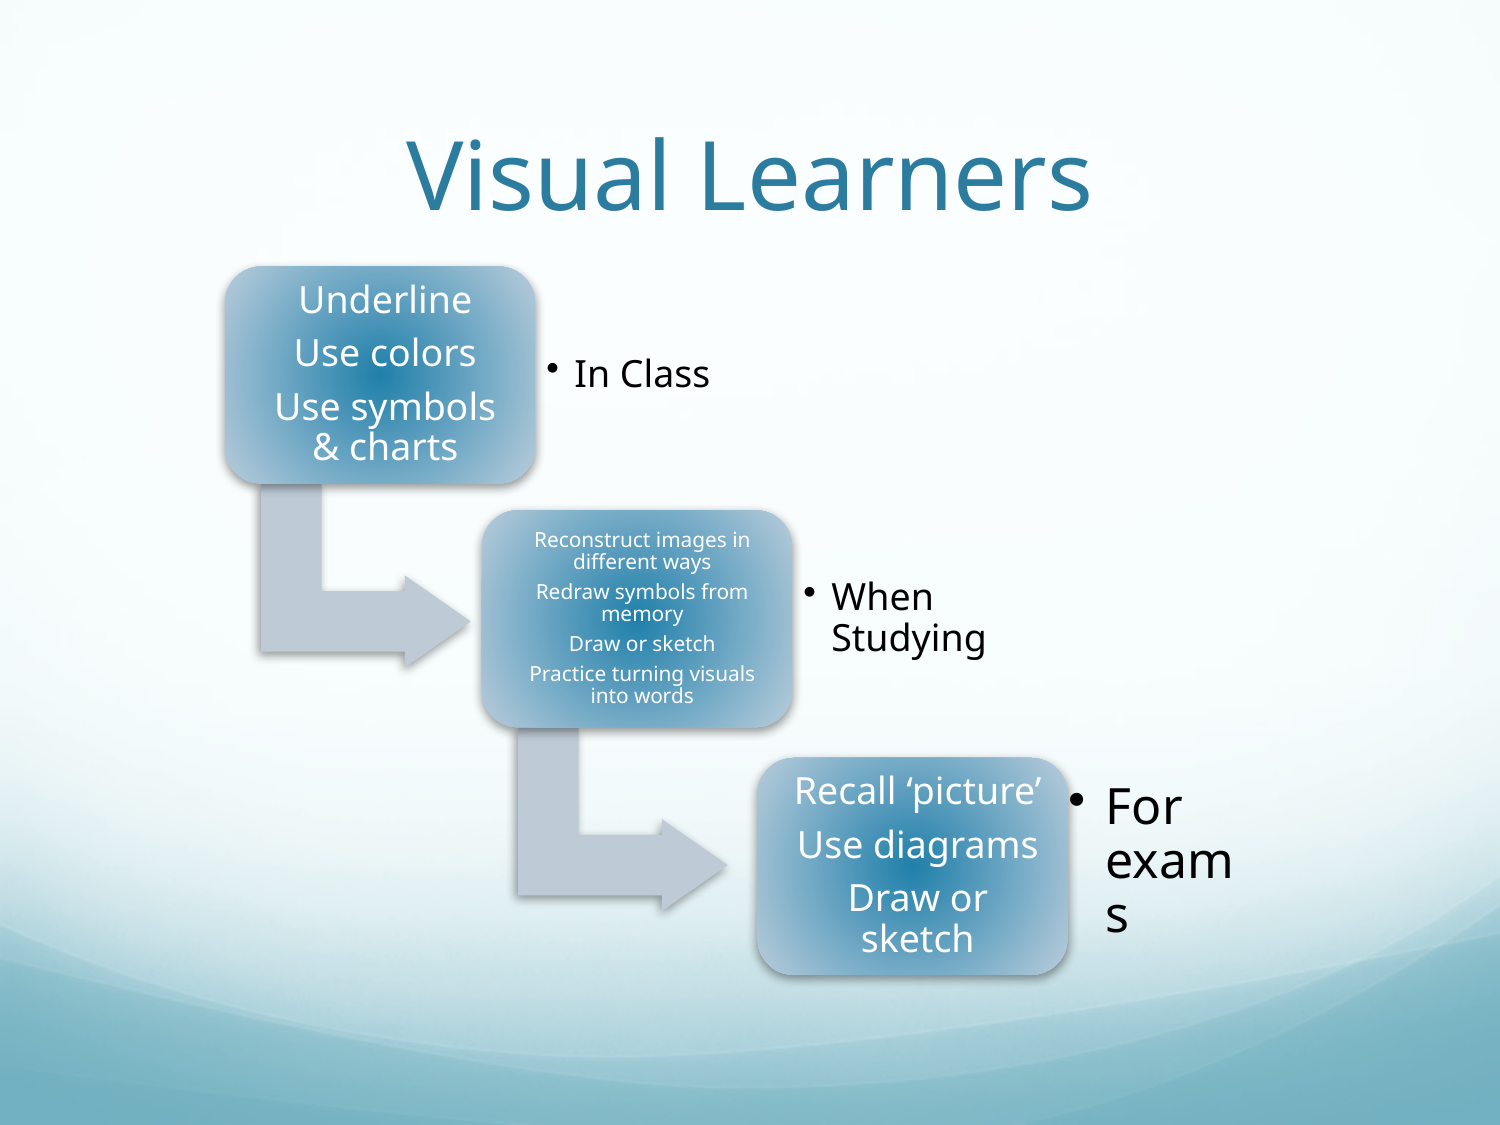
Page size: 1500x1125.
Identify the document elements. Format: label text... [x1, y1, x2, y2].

title Visual Learners [90, 17, 1410, 237]
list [89, 261, 1410, 976]
